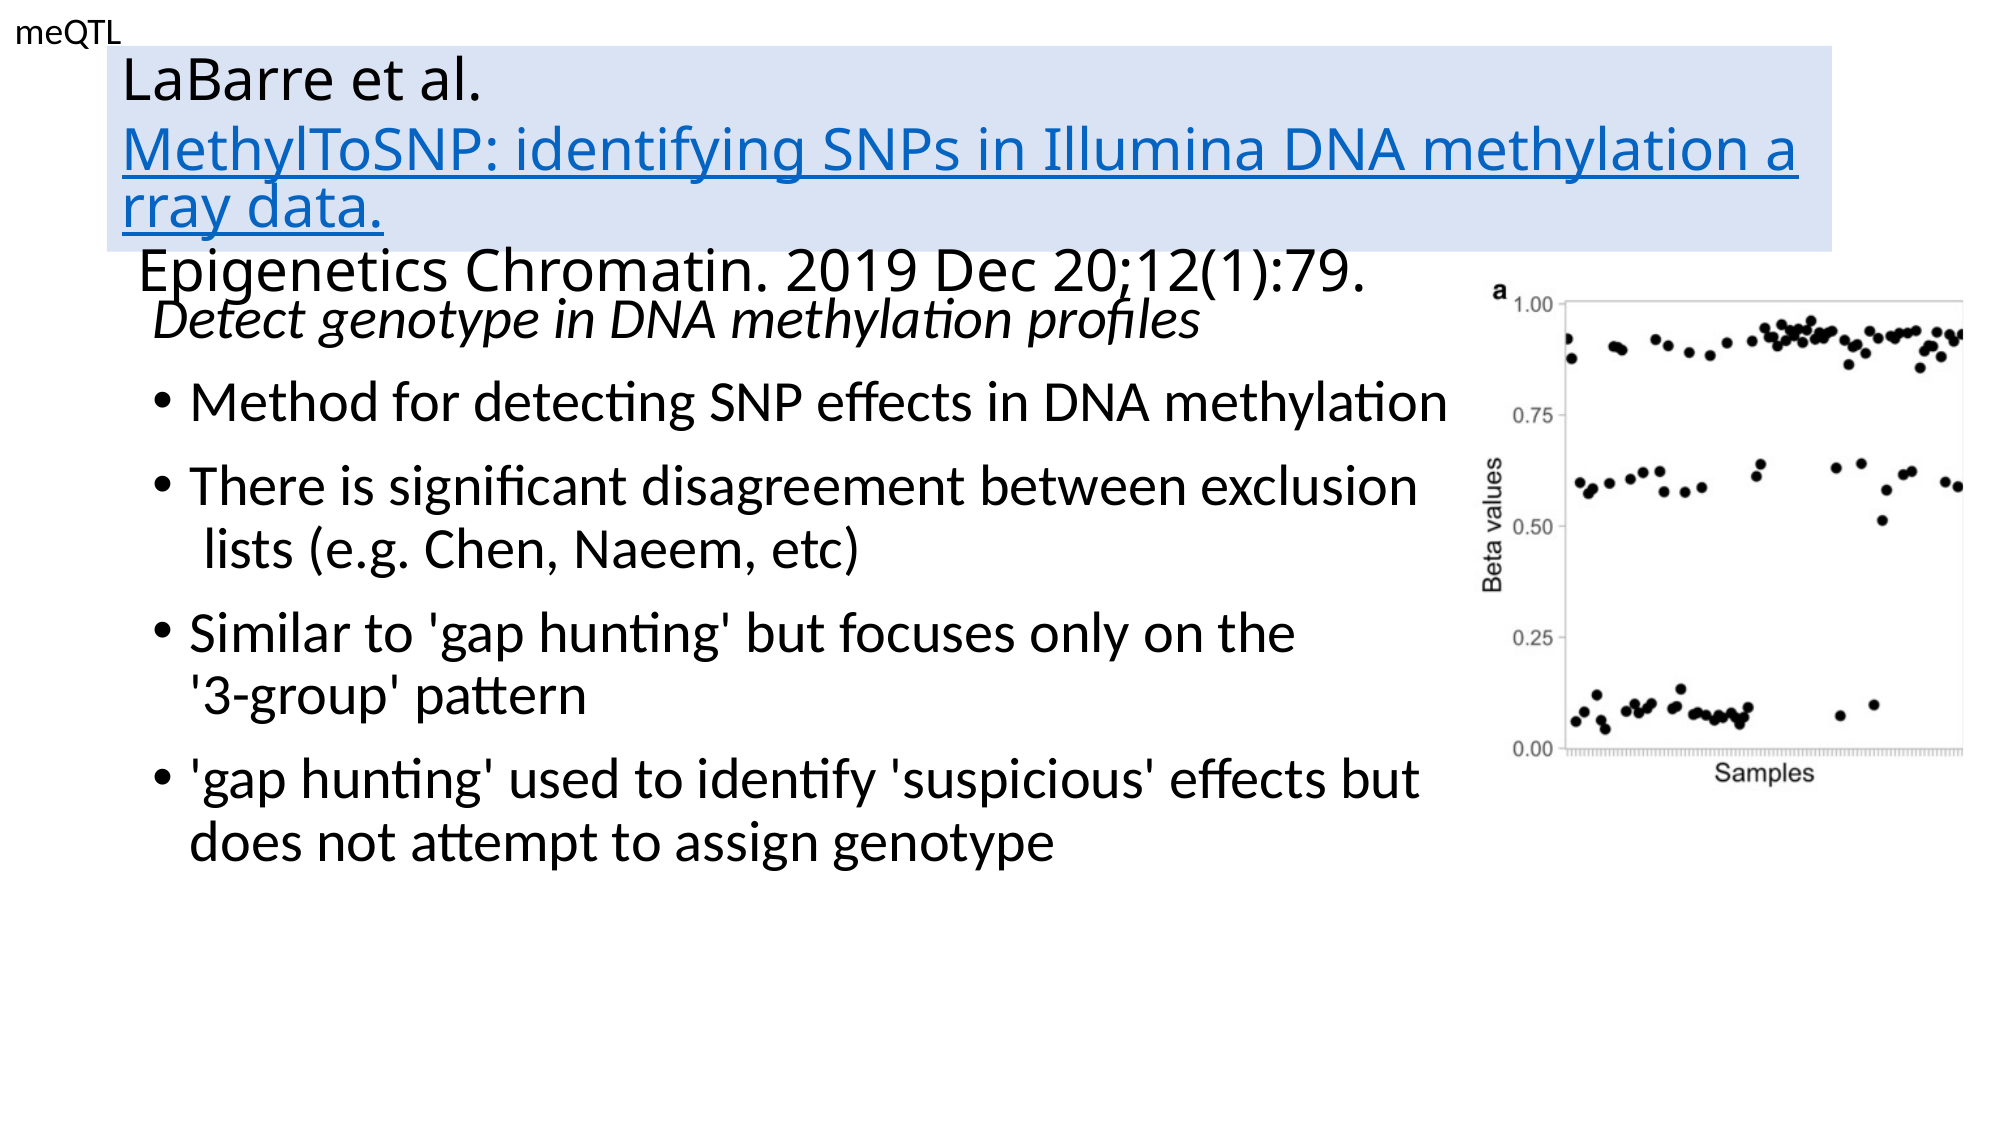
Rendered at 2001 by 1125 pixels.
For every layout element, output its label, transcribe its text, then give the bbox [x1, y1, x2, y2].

list Detect genotype in DNA methylation profiles Method for detecting SNP effects in DNA methylation There is significant disagreement between exclusion lists (e.g. Chen, Naeem, etc) Similar to 'gap hunting' but focuses only on the '3-group' pattern 'gap hunting' used to identify 'suspicious' effects but does not attempt to assign genotype [137, 280, 1863, 1014]
title LaBarre et al. MethylToSNP: identifying SNPs in Illumina DNA methylation array data. Epigenetics Chromatin. 2019 Dec 20;12(1):79. [106, 45, 1832, 252]
text_box meQTL [0, 0, 450, 60]
picture [1463, 280, 1964, 796]
